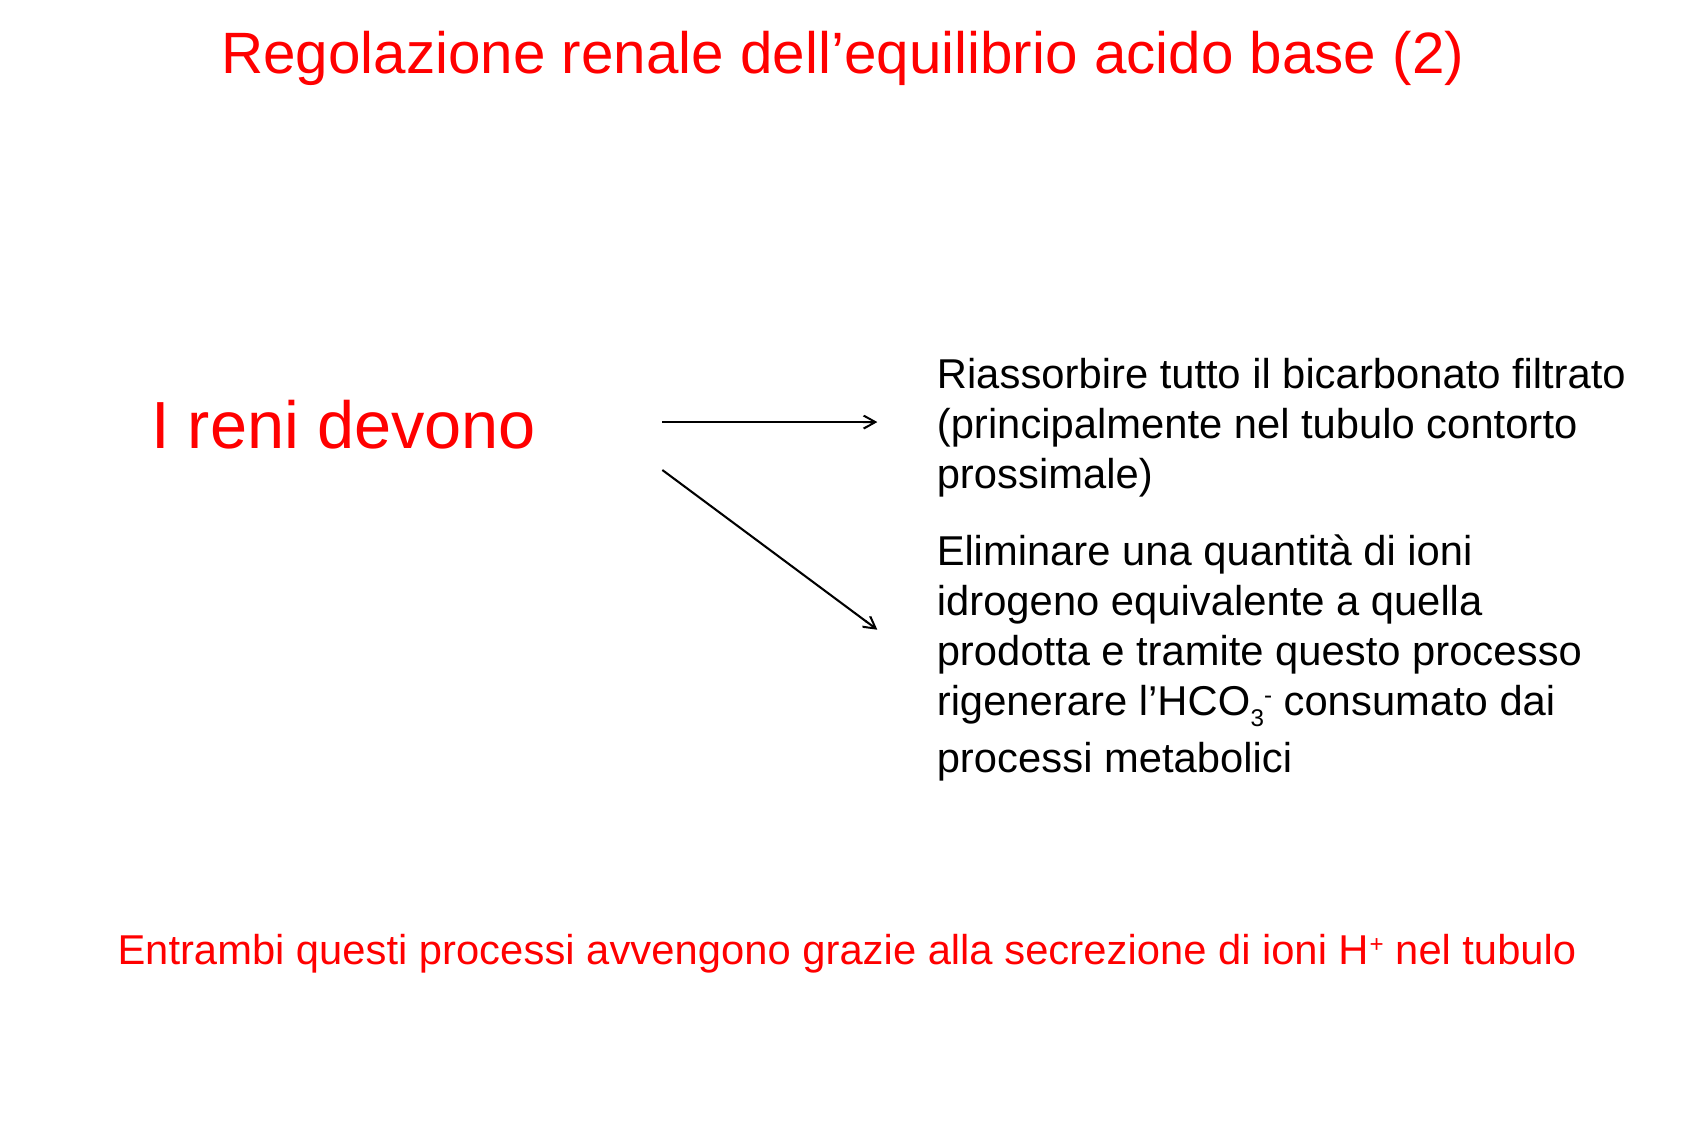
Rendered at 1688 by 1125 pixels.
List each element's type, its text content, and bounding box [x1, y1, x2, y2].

text_box Regolazione renale dell’equilibrio acido base (2) [0, 8, 1688, 93]
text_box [662, 469, 878, 630]
text_box Eliminare una quantità di ioni idrogeno equivalente a quella prodotta e tramite questo processo rigenerare l’HCO3- consumato dai processi metabolici [922, 516, 1646, 789]
text_box I reni devono [136, 374, 607, 469]
text_box Riassorbire tutto il bicarbonato filtrato (principalmente nel tubulo contorto prossimale) [922, 339, 1646, 505]
text_box Entrambi questi processi avvengono grazie alla secrezione di ioni H+ nel tubulo [48, 915, 1646, 981]
